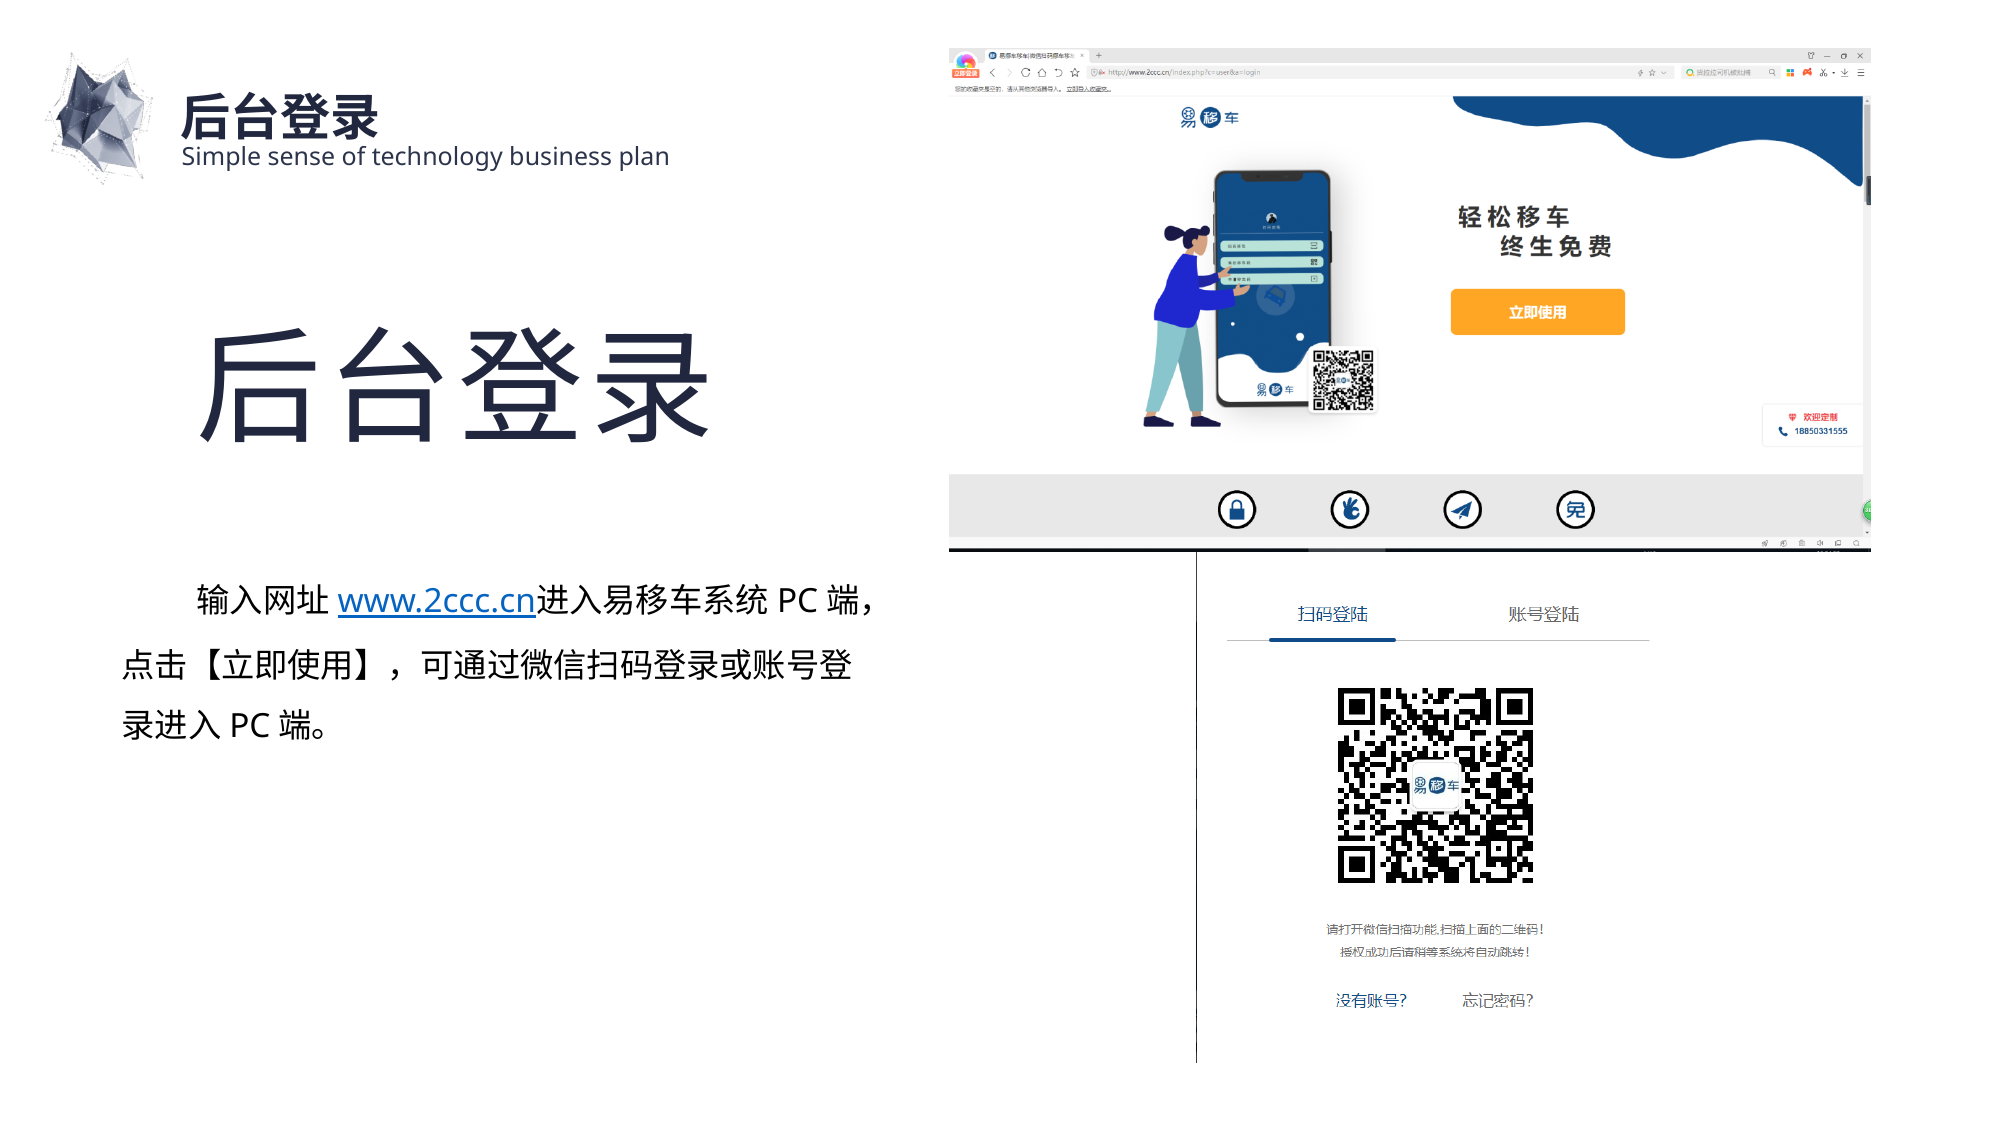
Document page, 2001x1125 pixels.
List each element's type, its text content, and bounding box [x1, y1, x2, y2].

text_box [179, 70, 774, 175]
picture [949, 48, 1932, 1063]
text_box 后台登录 [181, 299, 826, 465]
text_box 输入网址www.2ccc.cn进入易移车系统PC端，点击【立即使用】，可通过微信扫码登录或账号登录进入PC端。 [106, 549, 886, 752]
picture [0, 0, 188, 236]
